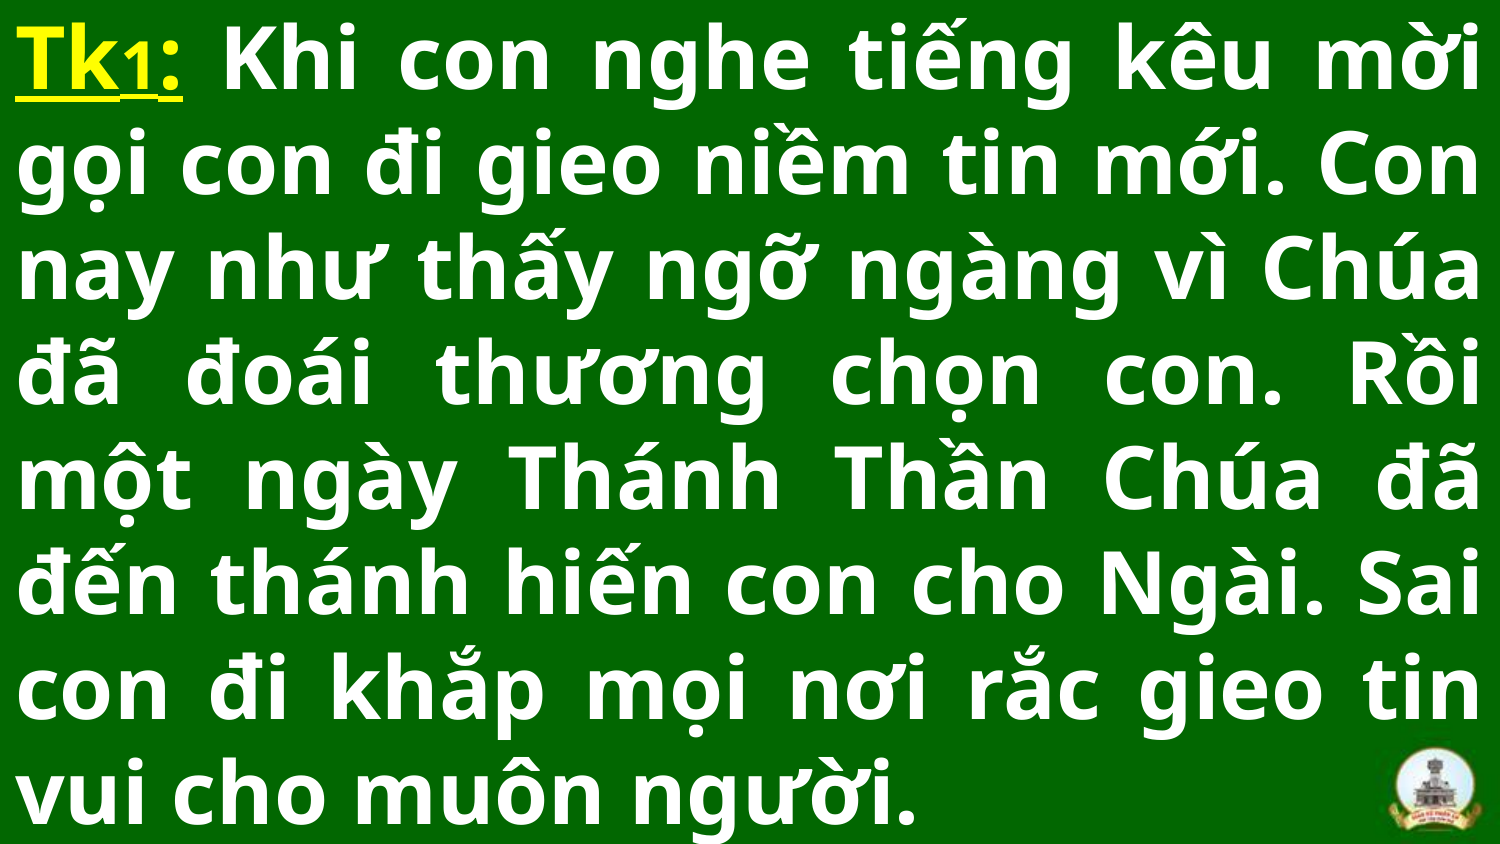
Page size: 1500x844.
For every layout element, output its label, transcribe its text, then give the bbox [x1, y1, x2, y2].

title Tk1: Khi con nghe tiếng kêu mời gọi con đi gieo niềm tin mới. Con nay như thấy ngỡ ngàng vì Chúa đã đoái thương chọn con. Rồi một ngày Thánh Thần Chúa đã đến thánh hiến con cho Ngài. Sai con đi khắp mọi nơi rắc gieo tin vui cho muôn người. [0, 0, 1500, 844]
